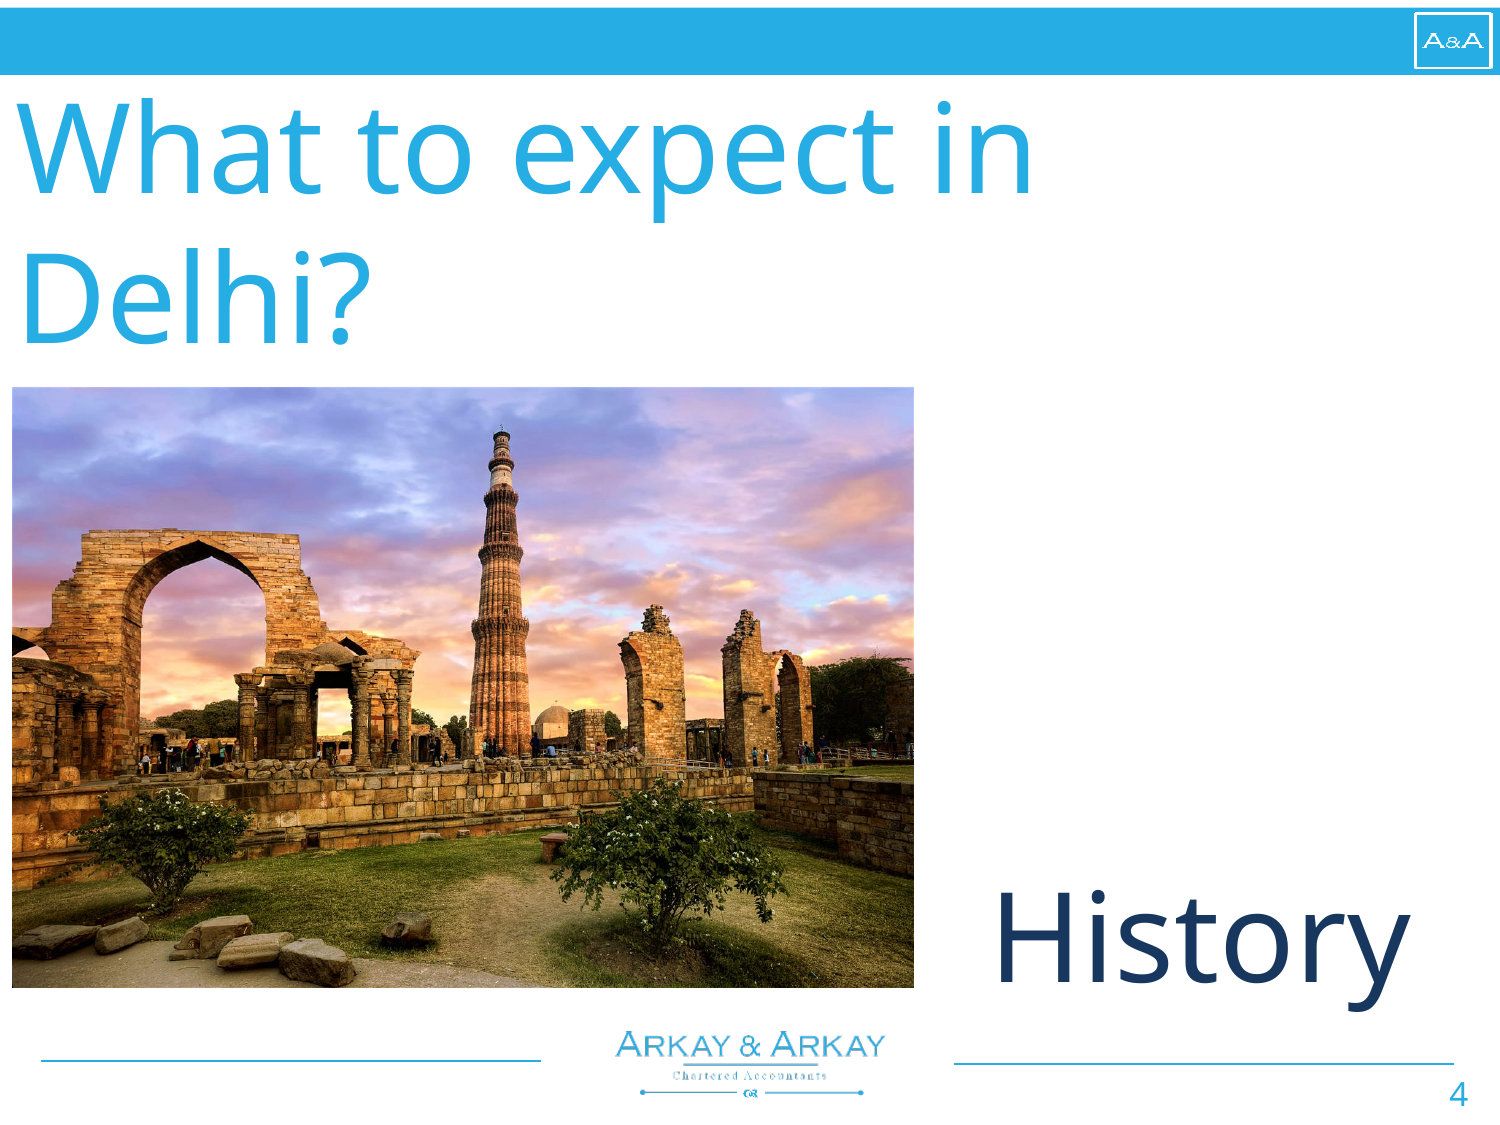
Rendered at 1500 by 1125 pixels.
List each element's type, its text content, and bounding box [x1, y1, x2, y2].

text_box History [975, 774, 1450, 1015]
picture [12, 387, 914, 988]
picture [593, 1009, 908, 1105]
title What to expect in Delhi? [0, 50, 1438, 388]
picture [1414, 12, 1493, 69]
